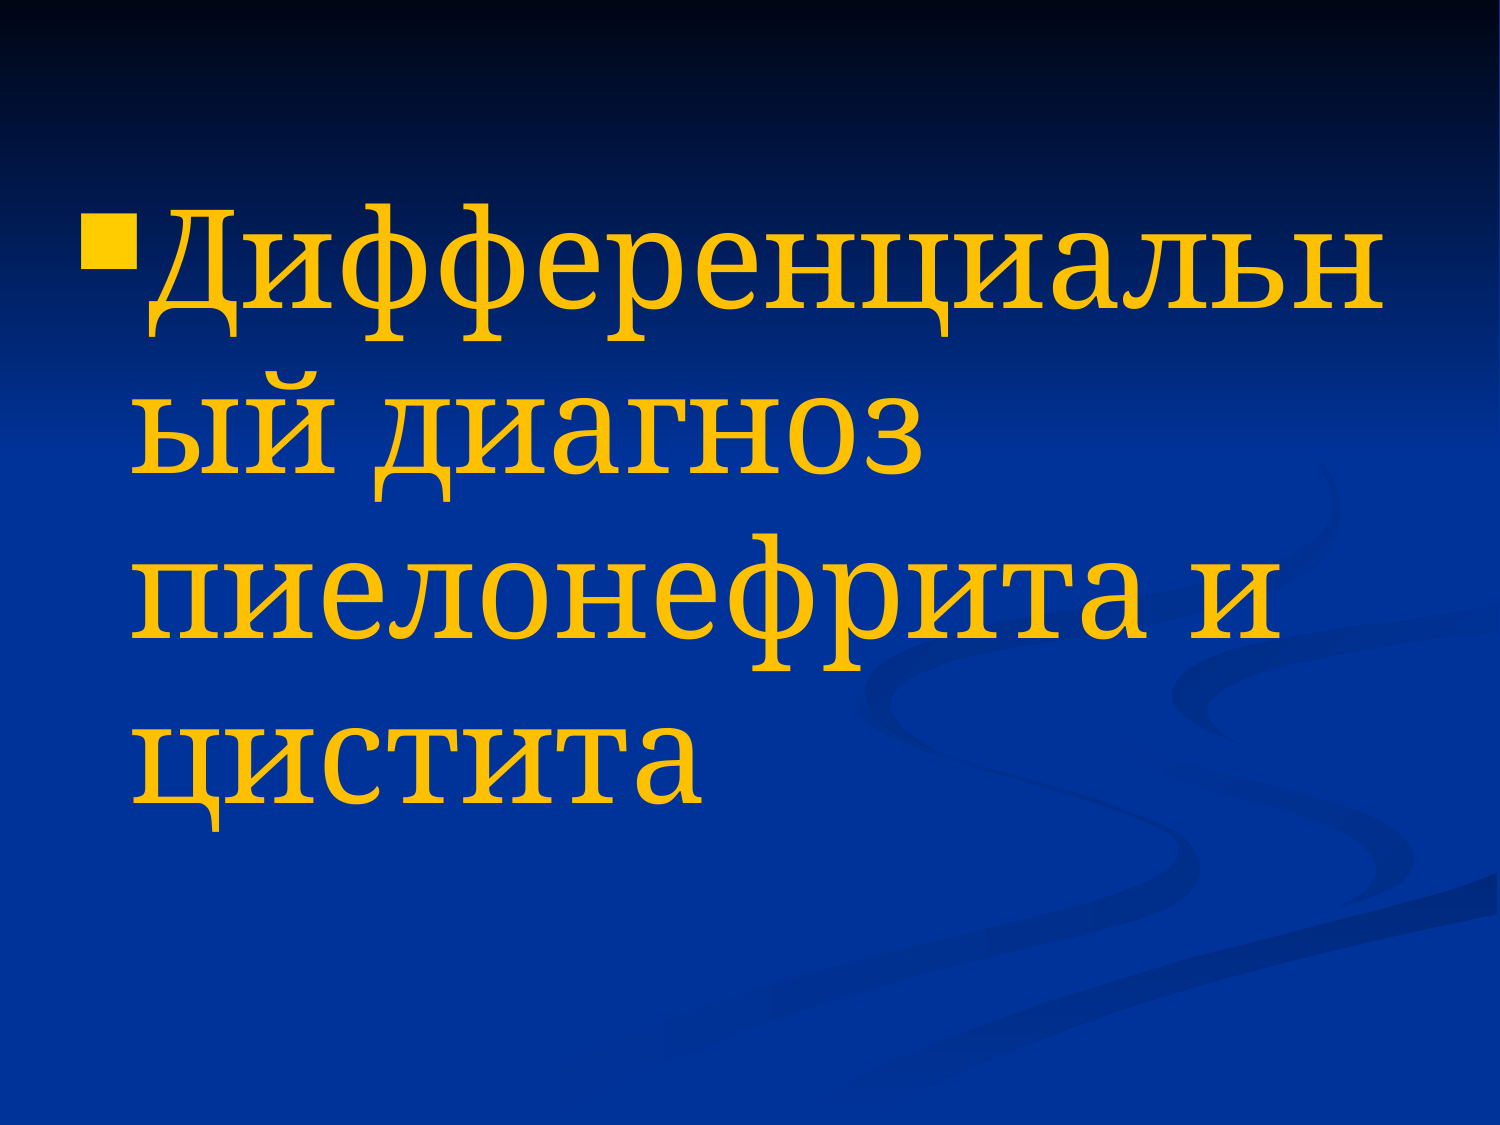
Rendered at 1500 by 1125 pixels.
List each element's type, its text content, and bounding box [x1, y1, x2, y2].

list Дифференциальный диагноз пиелонефрита и цистита [58, 163, 1409, 907]
